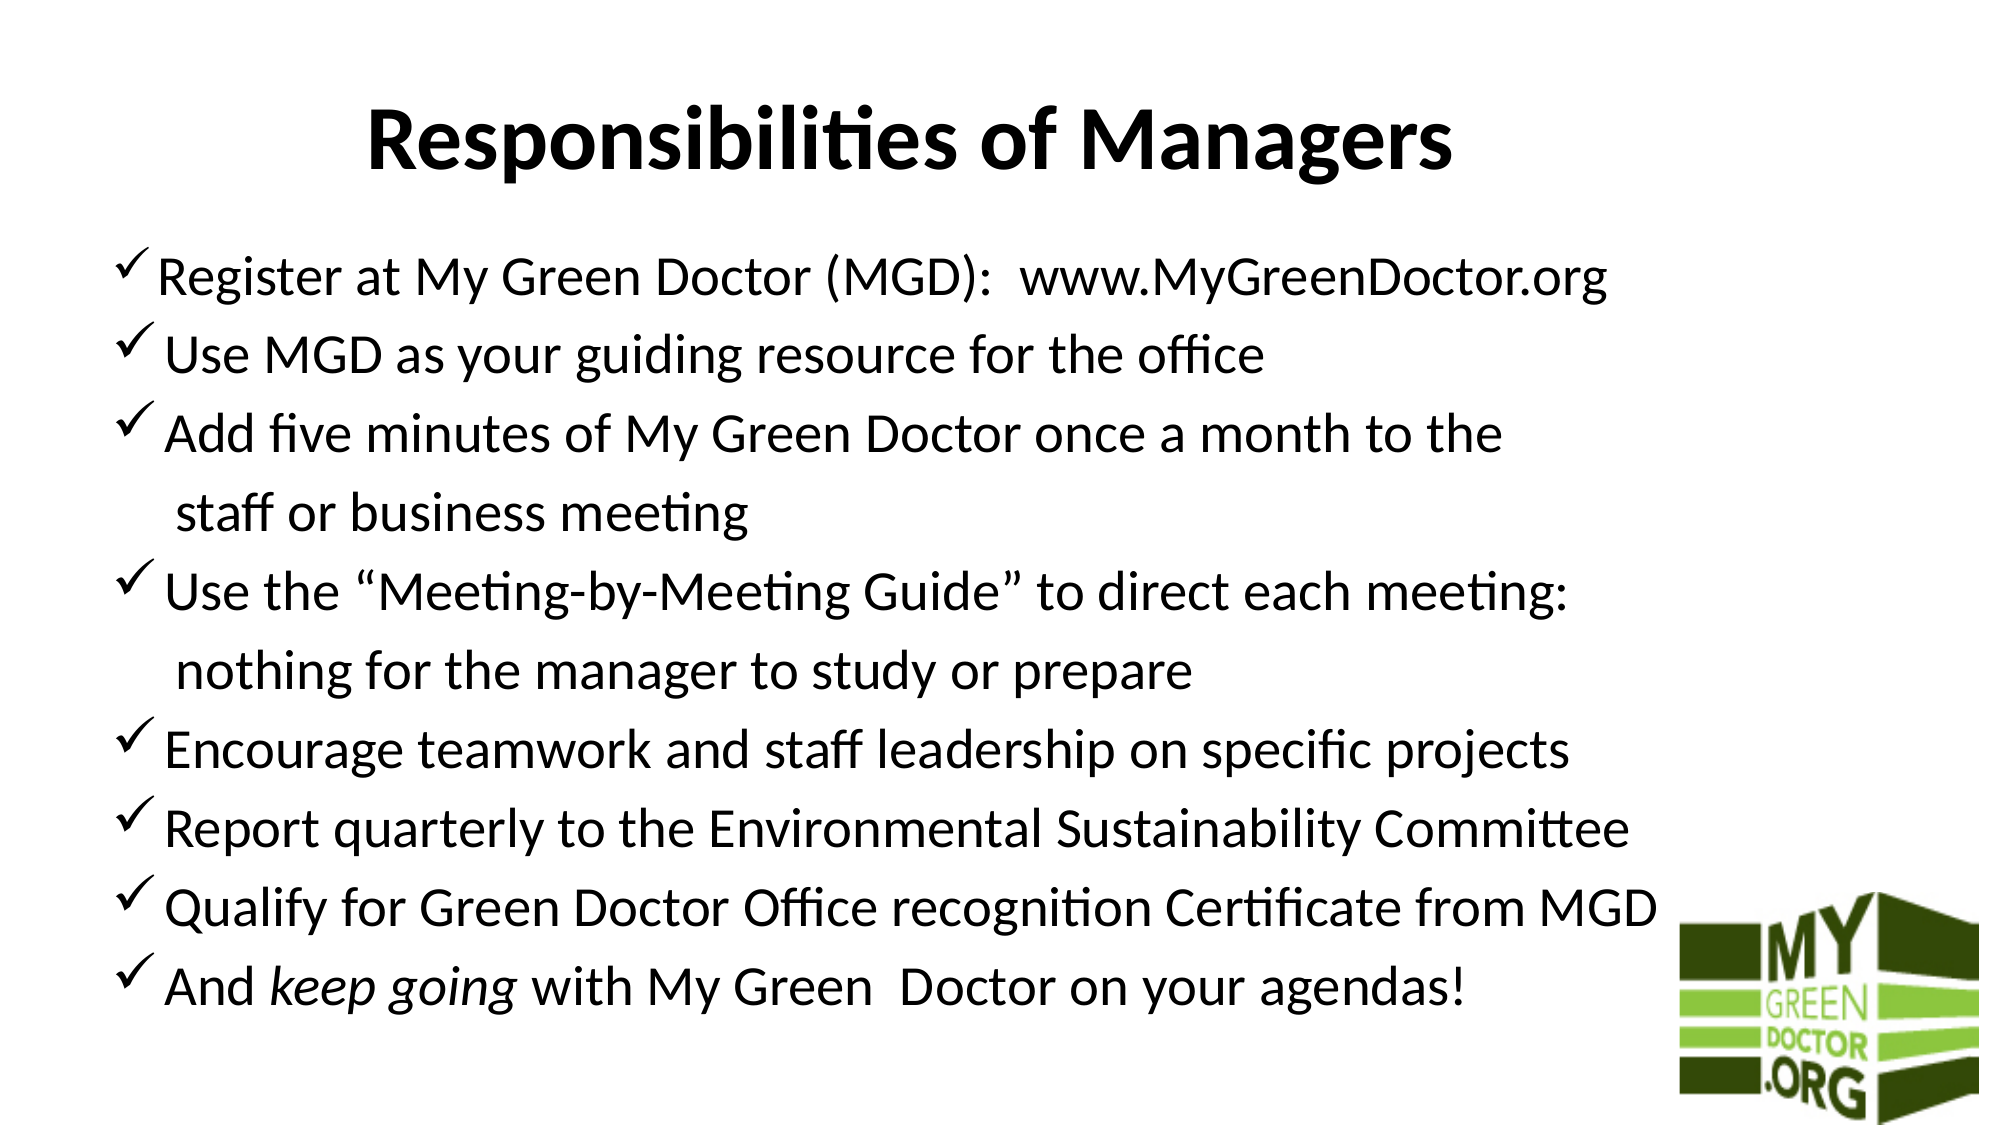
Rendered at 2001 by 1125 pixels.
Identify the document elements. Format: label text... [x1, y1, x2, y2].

title Responsibilities of Managers [351, 31, 1863, 161]
list Register at My Green Doctor (MGD): www.MyGreenDoctor.org Use MGD as your guiding resource for the office Add five minutes of My Green Doctor once a month to the staff or business meeting Use the “Meeting-by-Meeting Guide” to direct each meeting: nothing for the manager to study or prepare Encourage teamwork and staff leadership on specific projects Report quarterly to the Environmental Sustainability Committee Qualify for Green Doctor Office recognition Certificate from MGD And keep going with My Green Doctor on your agendas! [96, 161, 1877, 1036]
picture [1679, 892, 1979, 1125]
